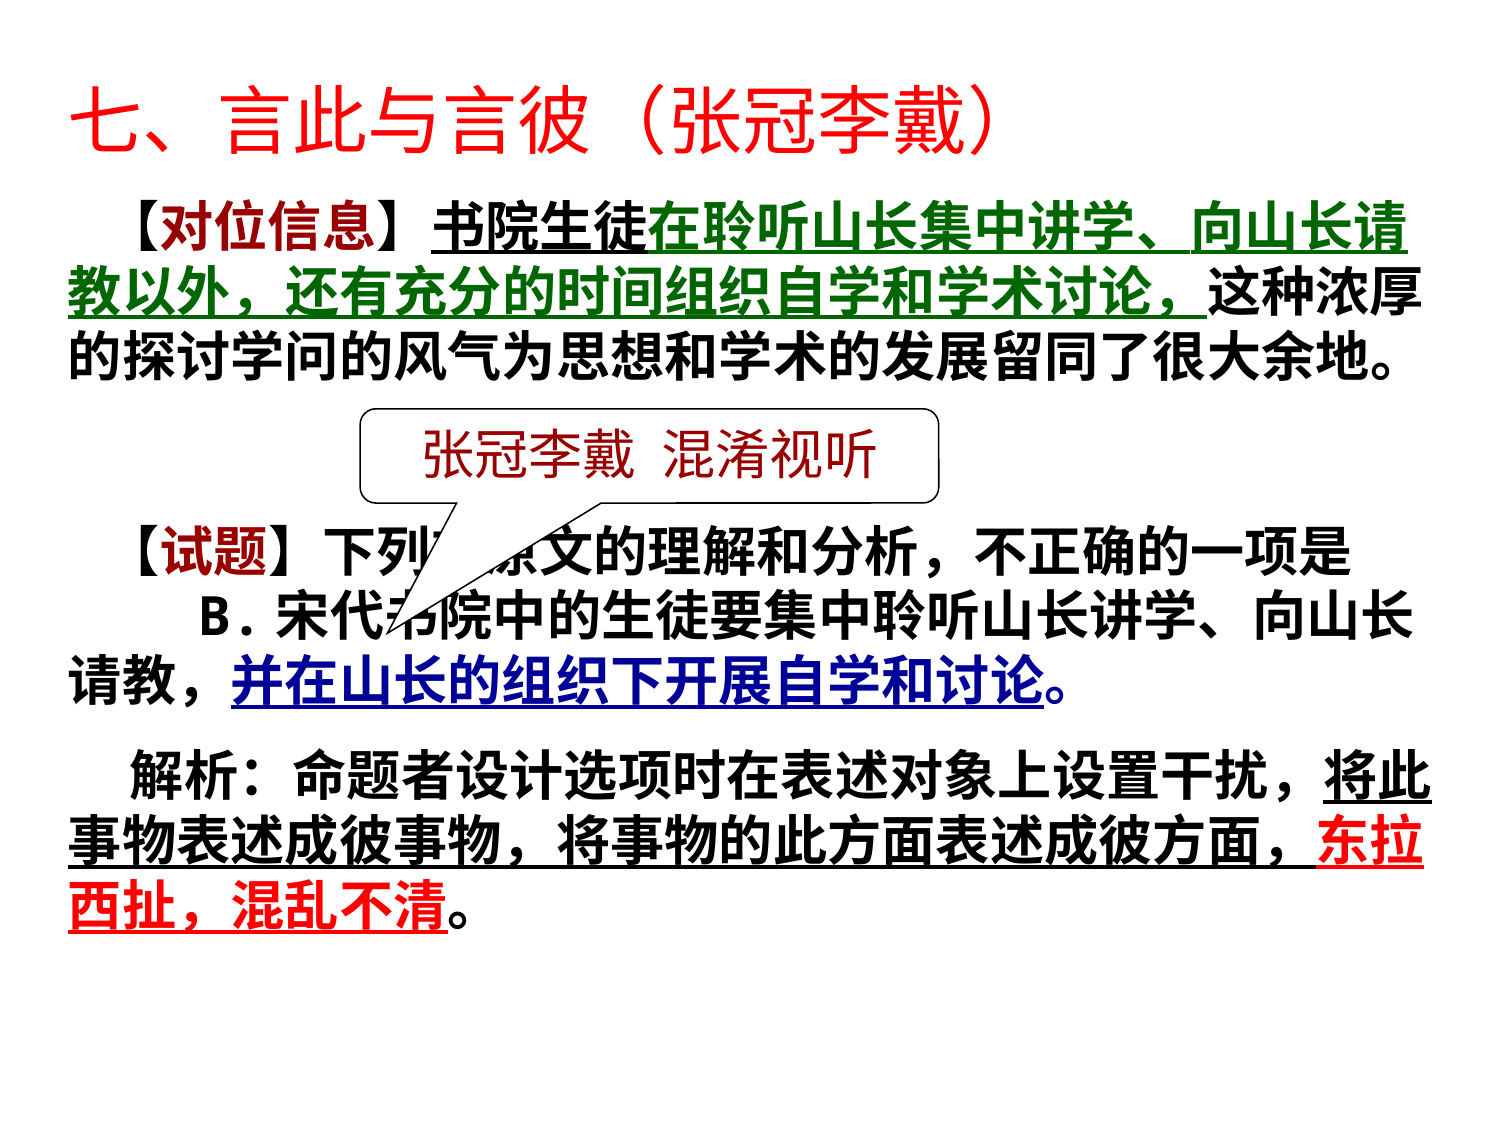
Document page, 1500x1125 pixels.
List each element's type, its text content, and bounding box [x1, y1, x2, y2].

text_box 【对位信息】书院生徒在聆听山长集中讲学、向山长请教以外，还有充分的时间组织自学和学术讨论，这种浓厚的探讨学问的风气为思想和学术的发展留同了很大余地。 【试题】下列对原文的理解和分析，不正确的一项是 B.宋代书院中的生徒要集中聆听山长讲学、向山长请教，并在山长的组织下开展自学和讨论。 解析：命题者设计选项时在表述对象上设置干扰，将此事物表述成彼事物，将事物的此方面表述成彼方面，东拉西扯，混乱不清。 [53, 184, 1447, 944]
text_box 七、言此与言彼（张冠李戴） [53, 66, 1447, 172]
text_box 张冠李戴 混淆视听 [360, 408, 939, 634]
